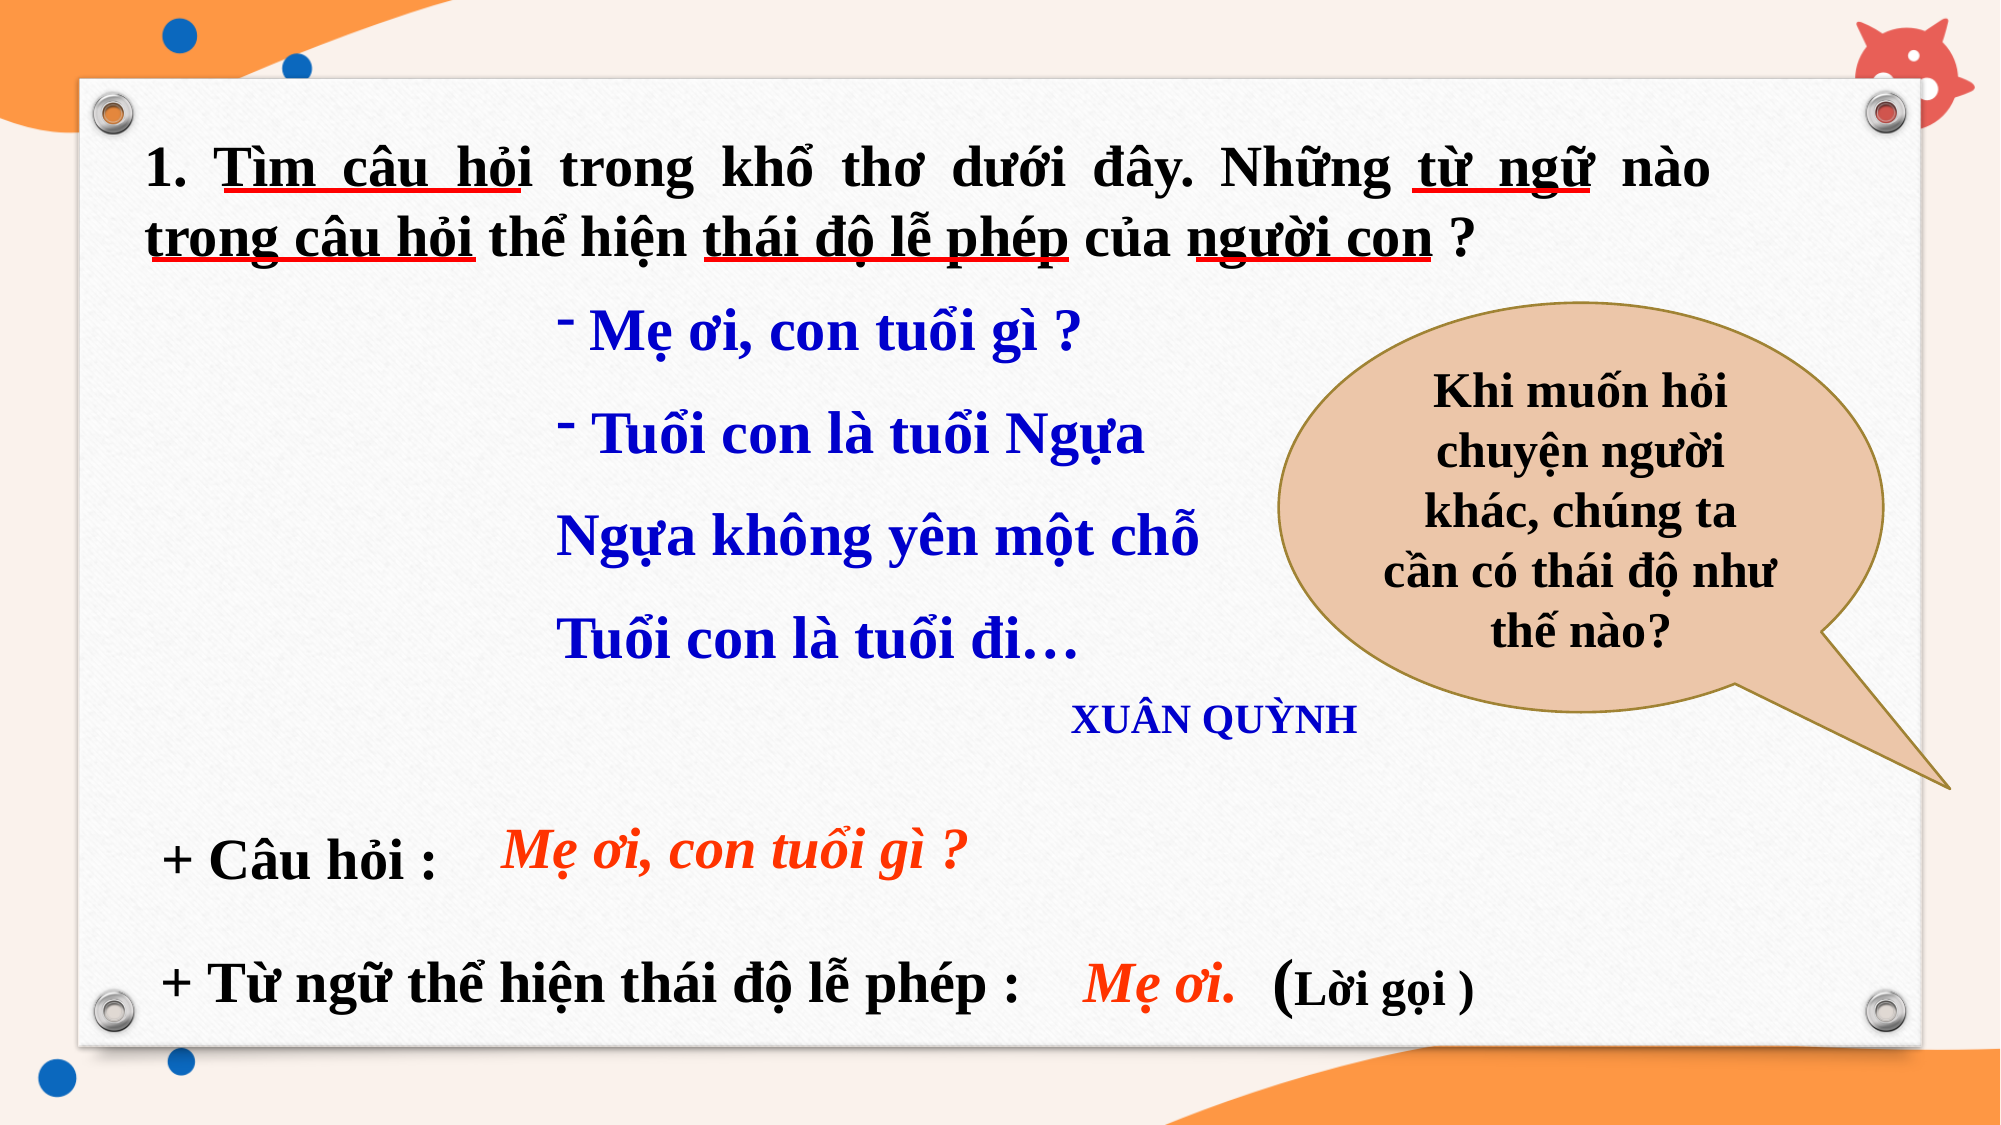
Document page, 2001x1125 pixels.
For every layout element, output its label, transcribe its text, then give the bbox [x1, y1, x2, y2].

text_box Mẹ ơi, con tuổi gì ? [486, 802, 1087, 888]
text_box Mẹ ơi, con tuổi gì ? Tuổi con là tuổi Ngựa Ngựa không yên một chỗ Tuổi con là tuổi đi… XUÂN QUỲNH [541, 282, 1651, 749]
text_box (Lời gọi ) [1257, 931, 1536, 1027]
text_box + Câu hỏi : [146, 813, 709, 899]
text_box 1. Tìm câu hỏi trong khổ thơ dưới đây. Những từ ngữ nào trong câu hỏi thể hiện thái độ lễ phép của người con ? [129, 120, 1729, 276]
text_box Khi muốn hỏi chuyện người khác, chúng ta cần có thái độ như thế nào? [1277, 301, 1952, 791]
text_box Mẹ ơi. [1068, 936, 1257, 1022]
picture [0, 0, 2001, 1125]
text_box + Từ ngữ thể hiện thái độ lễ phép : [146, 936, 1068, 1022]
